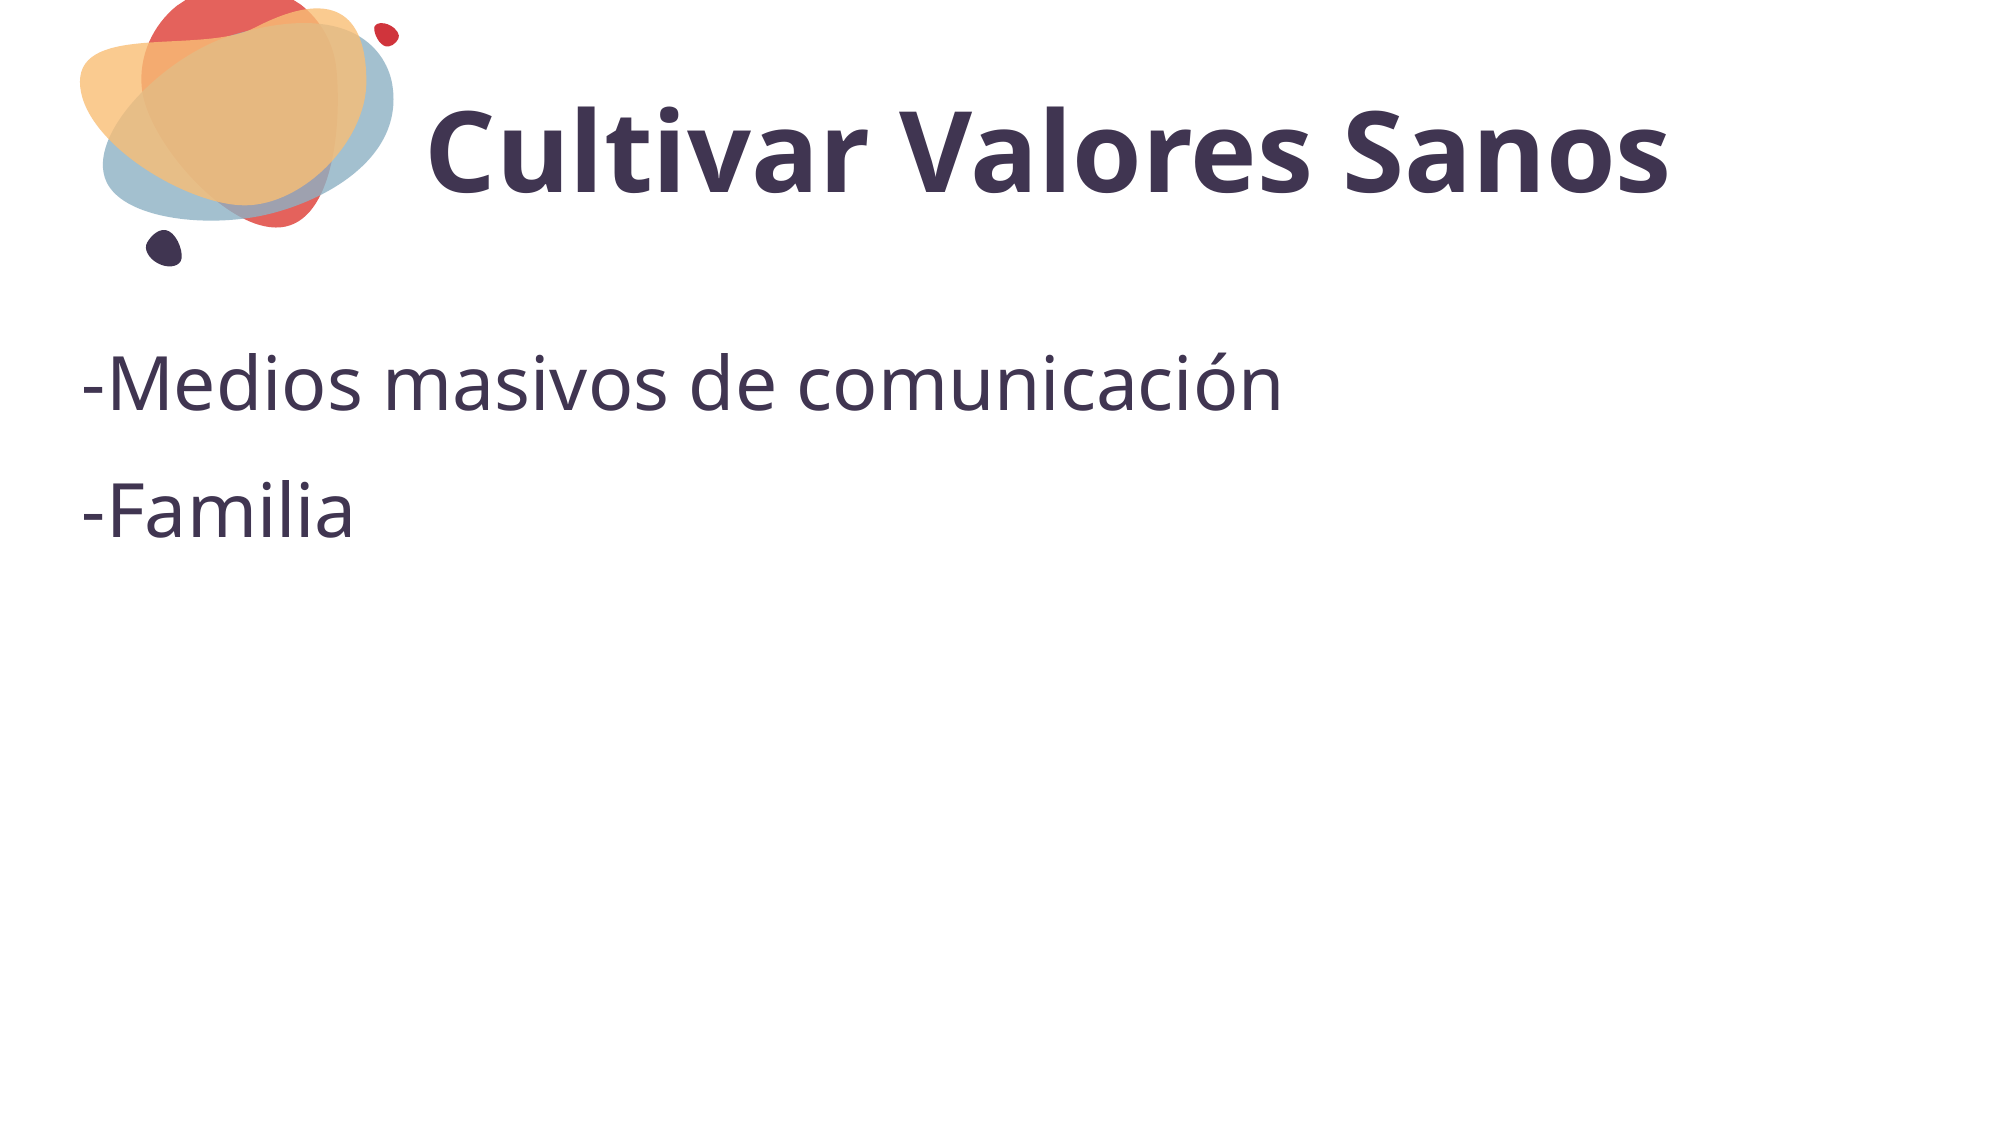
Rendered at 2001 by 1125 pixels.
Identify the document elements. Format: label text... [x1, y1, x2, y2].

list -Medios masivos de comunicación -Familia [66, 338, 1922, 1014]
title Cultivar Valores Sanos [409, 22, 1922, 291]
